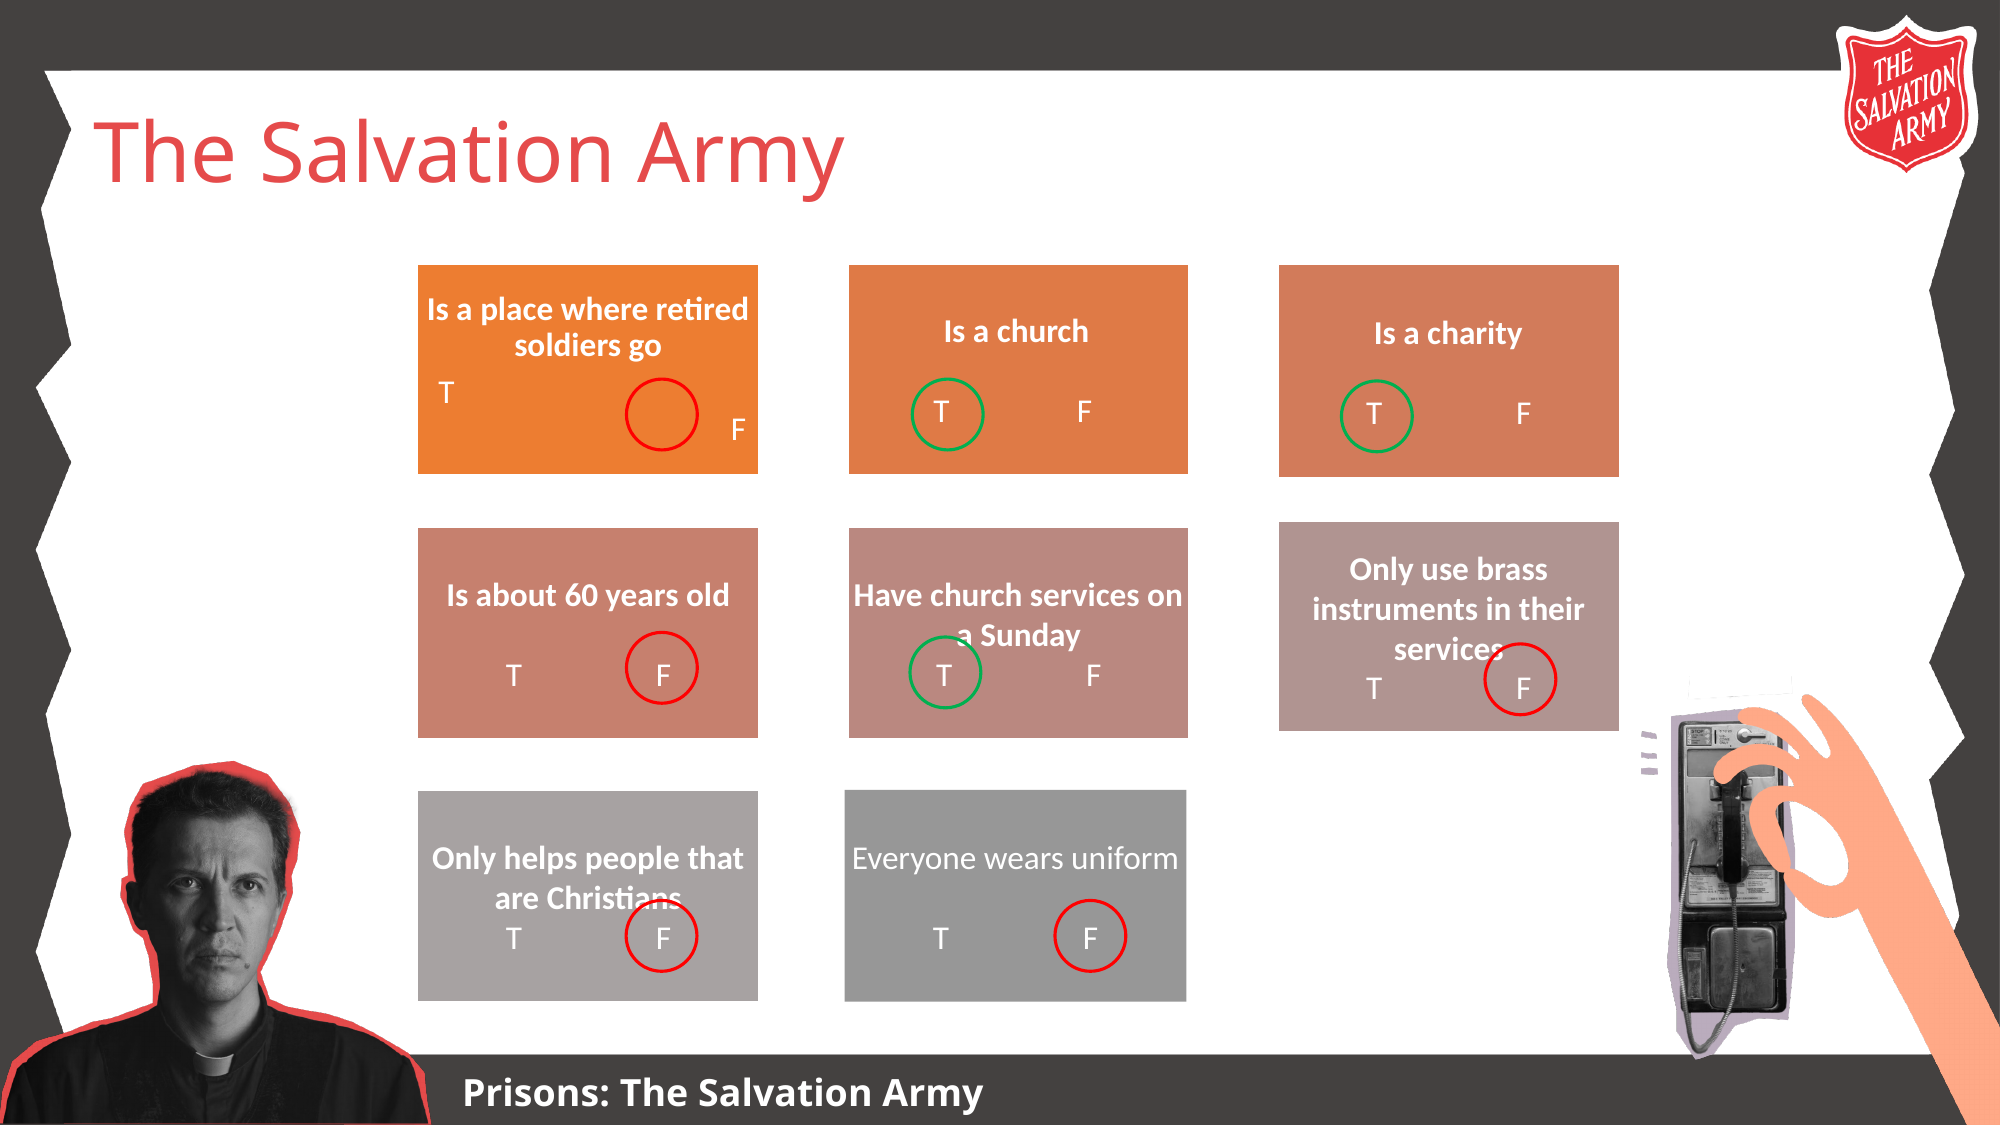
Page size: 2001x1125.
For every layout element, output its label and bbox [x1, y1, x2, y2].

text_box [844, 789, 1187, 1002]
text_box [847, 263, 1190, 476]
text_box [1277, 263, 1620, 479]
text_box [1277, 520, 1620, 733]
picture [0, 0, 2000, 1125]
text_box [847, 526, 1190, 739]
text_box [417, 263, 760, 476]
text_box [417, 526, 760, 739]
text_box [441, 789, 760, 1002]
